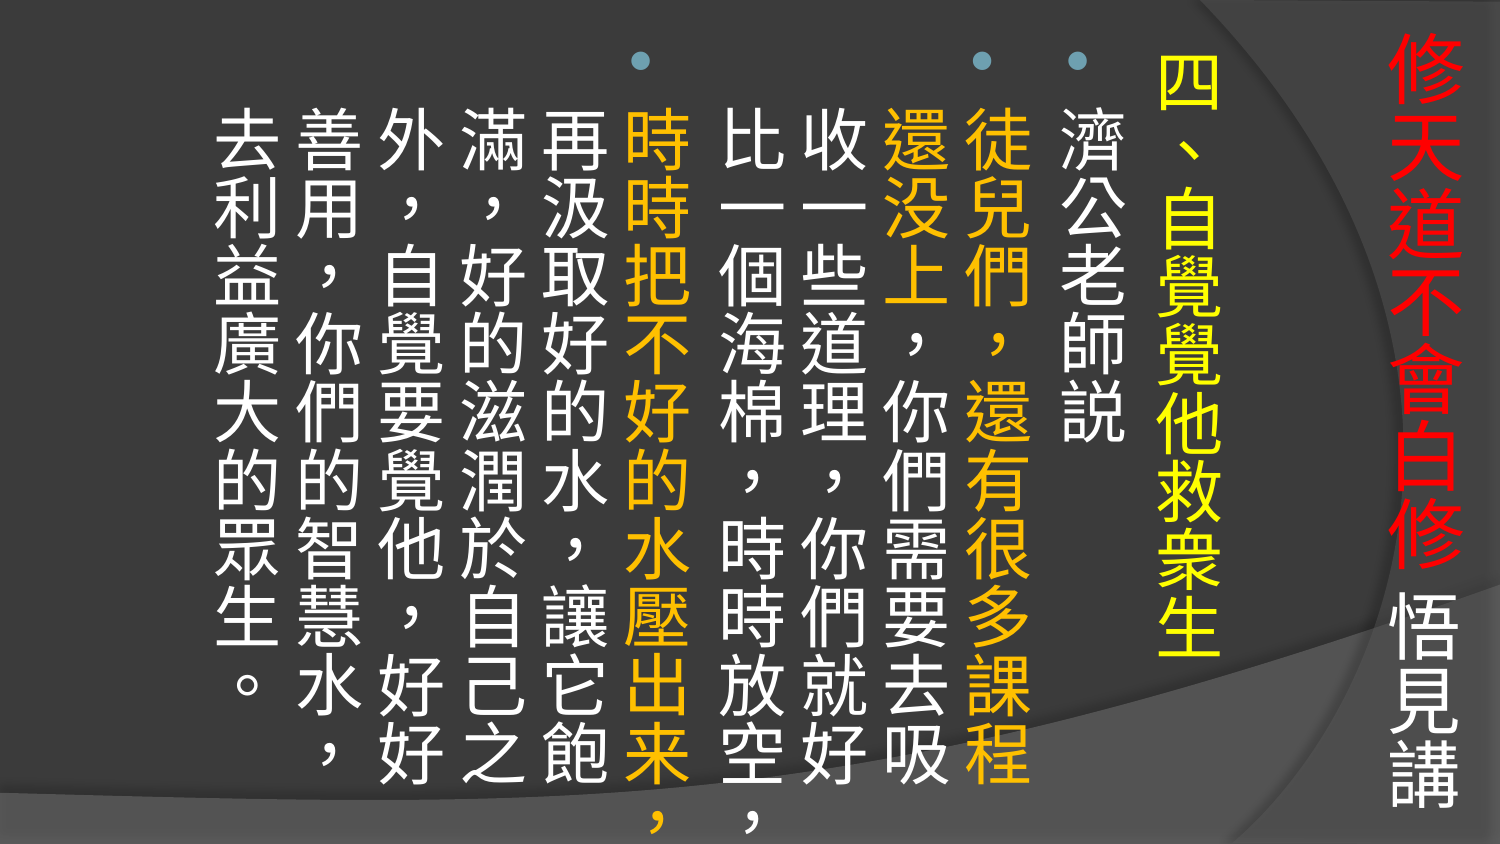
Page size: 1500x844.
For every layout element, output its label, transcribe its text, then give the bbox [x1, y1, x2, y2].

title 修天道不會白修 悟見講 [1364, 21, 1483, 820]
list 四、自覺覺他救衆生 濟公老師説 徒兒們，還有很多課程還没上，你們需要去吸收一些道理，你們就好比一個海棉，時時放空， 時時把不好的水壓出来，再汲取好的水，讓它飽滿，好的滋潤於自己之外，自覺要覺他，好好善用，你們的智慧水，去利益廣大的眾生。 [29, 27, 1365, 820]
